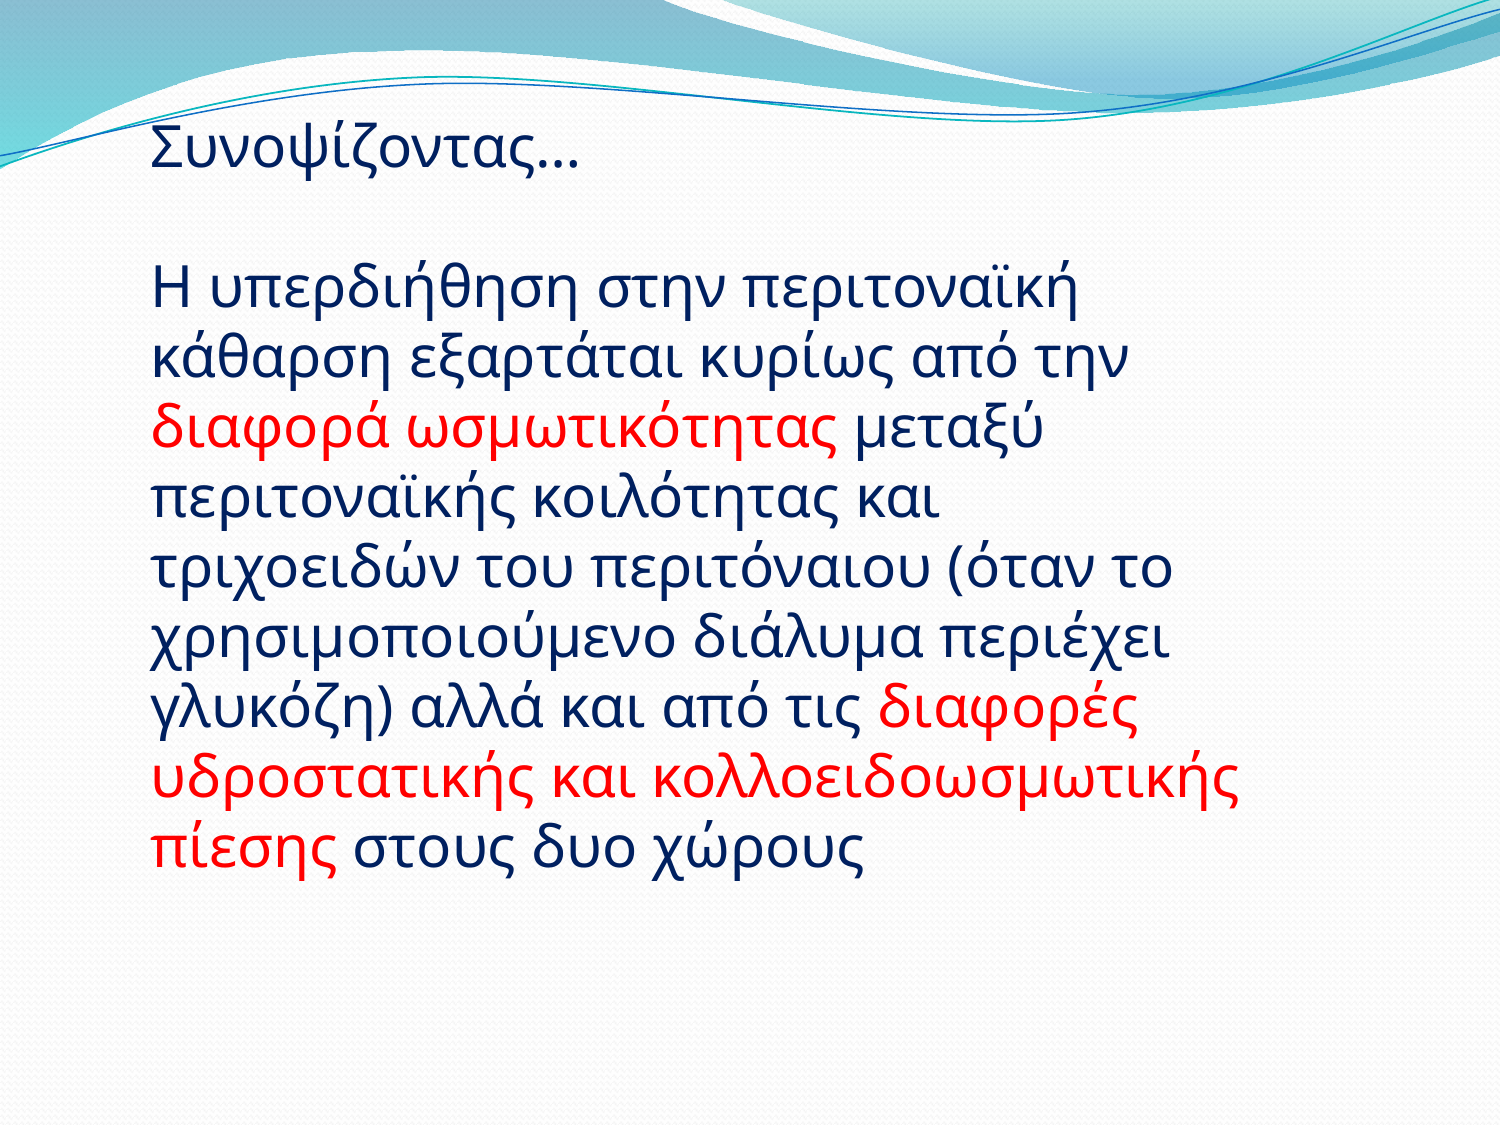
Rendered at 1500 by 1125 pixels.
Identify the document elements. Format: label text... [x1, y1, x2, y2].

text_box Συνοψίζοντας… Η υπερδιήθηση στην περιτοναϊκή κάθαρση εξαρτάται κυρίως από την διαφορά ωσμωτικότητας μεταξύ περιτοναϊκής κοιλότητας και τριχοειδών του περιτόναιου (όταν το χρησιμοποιούμενο διάλυμα περιέχει γλυκόζη) αλλά και από τις διαφορές υδροστατικής και κολλοειδοωσμωτικής πίεσης στους δυο χώρους [135, 101, 1270, 887]
